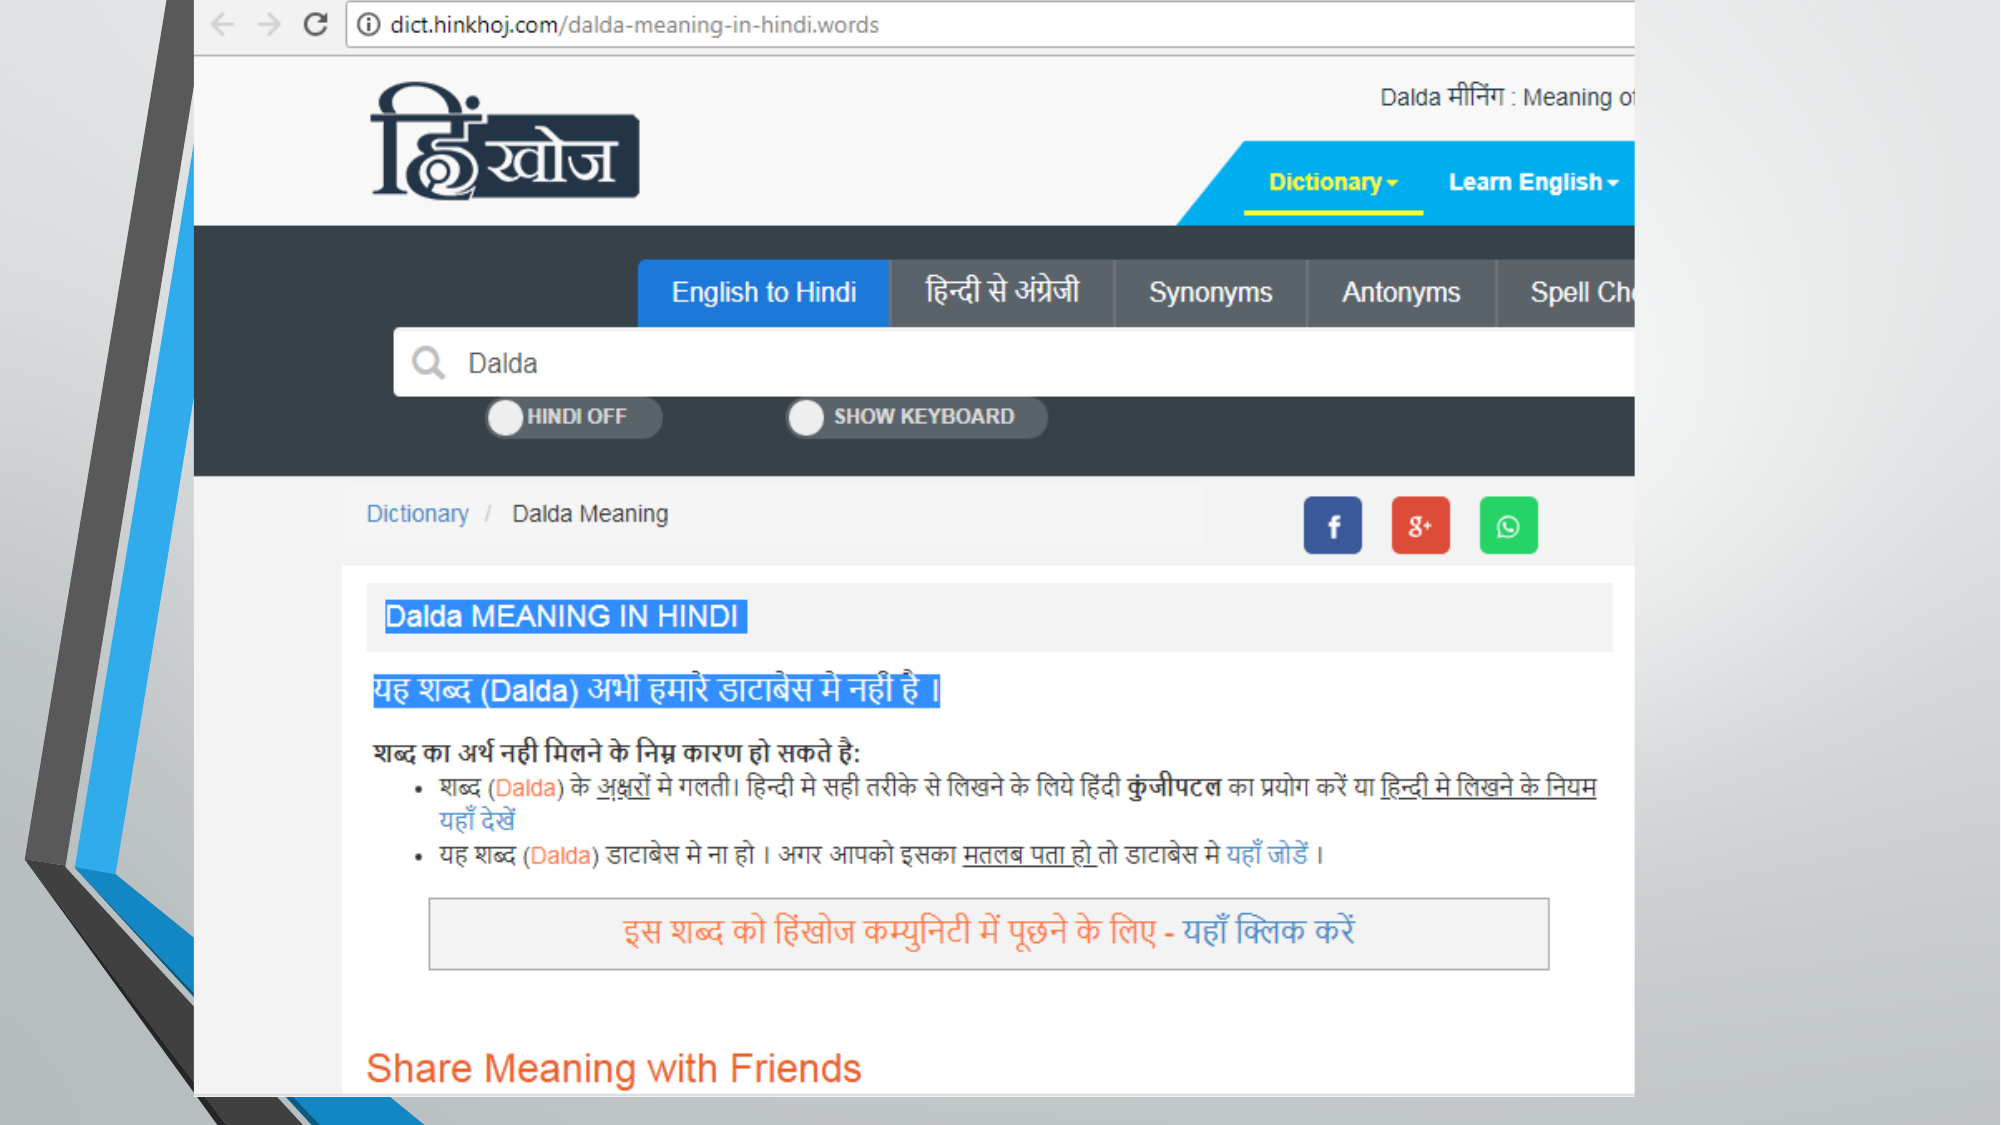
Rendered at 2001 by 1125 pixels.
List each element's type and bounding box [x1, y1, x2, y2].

picture [1464, 177, 1511, 190]
picture [1450, 173, 1463, 190]
picture [1387, 180, 1398, 186]
picture [1270, 173, 1382, 195]
picture [193, 0, 1635, 1097]
picture [1608, 180, 1618, 186]
picture [1520, 173, 1602, 195]
picture [1244, 211, 1423, 215]
